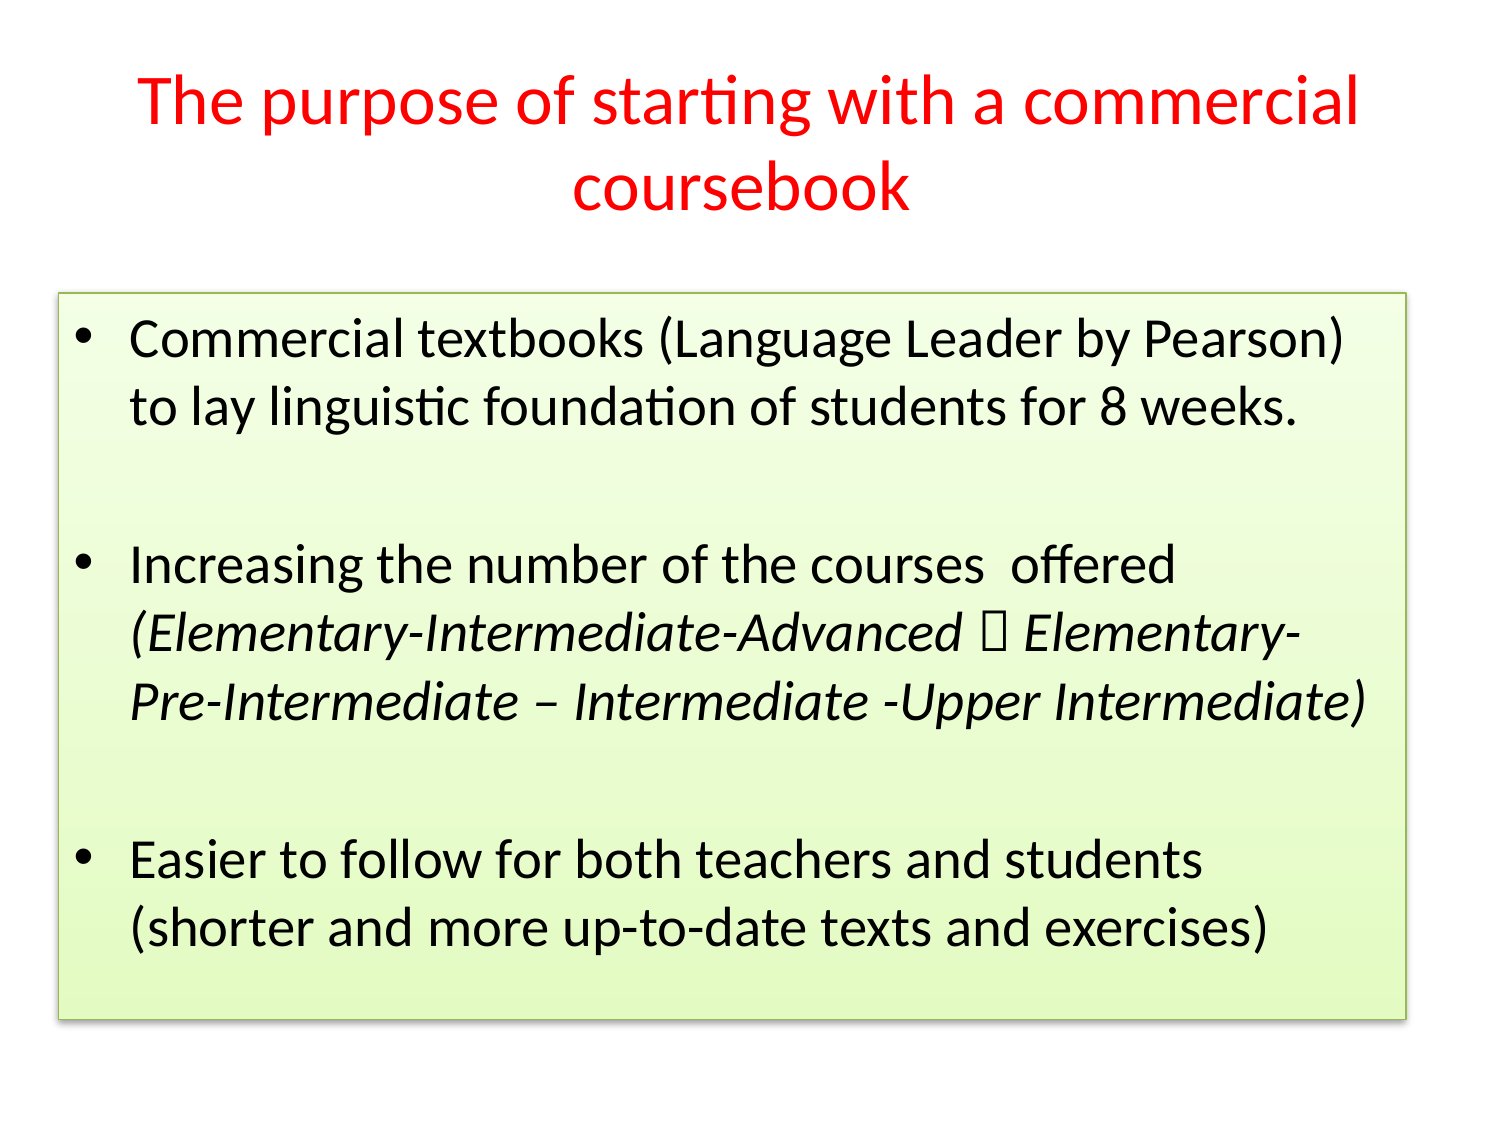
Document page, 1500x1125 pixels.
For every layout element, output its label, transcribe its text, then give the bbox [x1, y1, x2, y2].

title The purpose of starting with a commercial coursebook [75, 45, 1425, 233]
list Commercial textbooks (Language Leader by Pearson) to lay linguistic foundation of students for 8 weeks. Increasing the number of the courses offered (Elementary-Intermediate-Advanced  Elementary-Pre-Intermediate – Intermediate -Upper Intermediate) Easier to follow for both teachers and students (shorter and more up-to-date texts and exercises) [58, 292, 1407, 1020]
